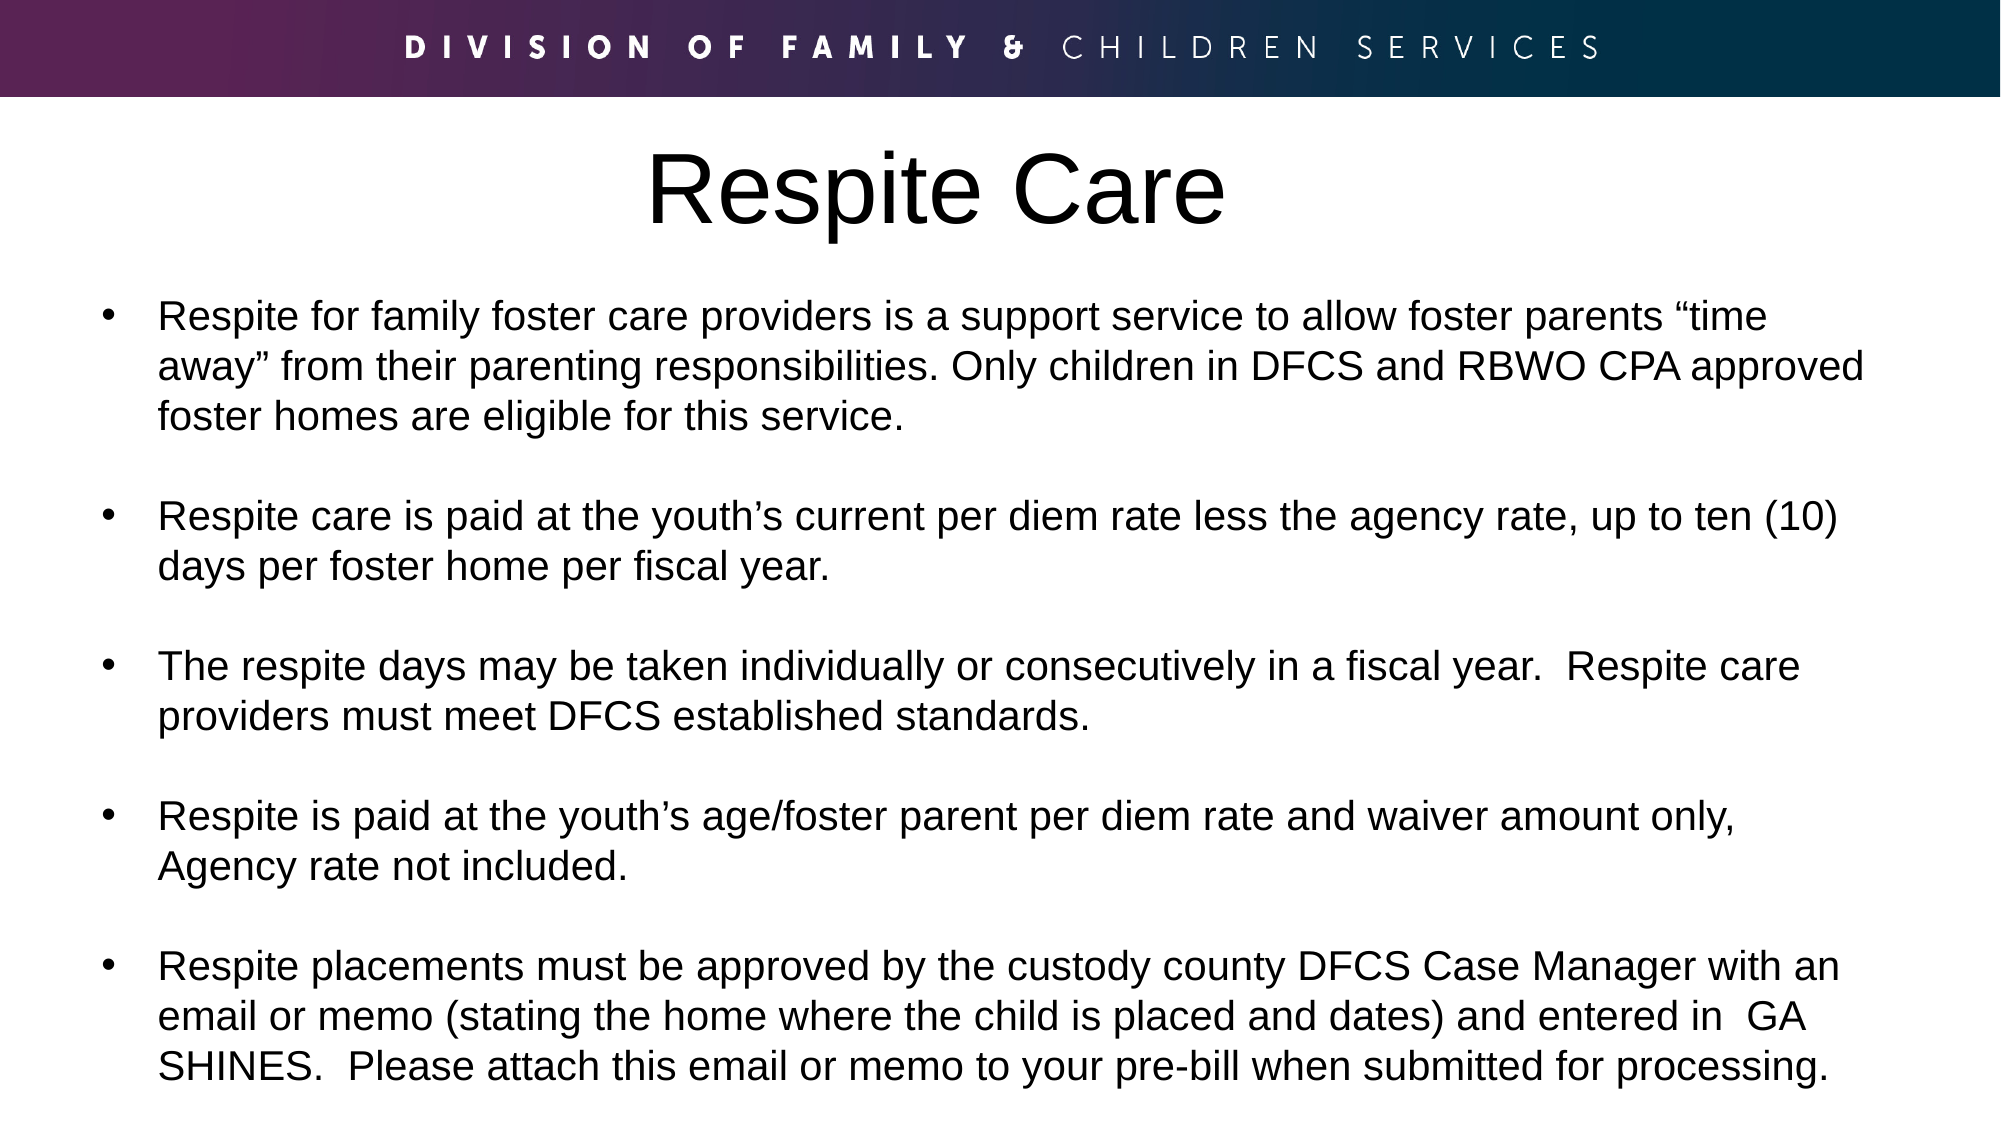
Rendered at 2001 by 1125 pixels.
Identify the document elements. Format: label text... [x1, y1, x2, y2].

picture [1552, 37, 1556, 57]
title Respite Care [295, 125, 1551, 259]
picture [1515, 51, 1523, 58]
text_box Respite for family foster care providers is a support service to allow foster parents “time away” from their parenting responsibilities. Only children in DFCS and RBWO CPA approved foster homes are eligible for this service. Respite care is paid at the youth’s current per diem rate less the agency rate, up to ten (10) days per foster home per fiscal year. The respite days may be taken individually or consecutively in a fiscal year. Respite care providers must meet DFCS established standards. Respite is paid at the youth’s age/foster parent per diem rate and waiver amount only, Agency rate not included. Respite placements must be approved by the custody county DFCS Case Manager with an email or memo (stating the home where the child is placed and dates) and entered in GA SHINES. Please attach this email or memo to your pre-bill when submitted for processing. ` [86, 281, 1895, 1125]
picture [1584, 40, 1596, 54]
picture [0, 0, 2001, 1125]
picture [1515, 36, 1531, 44]
